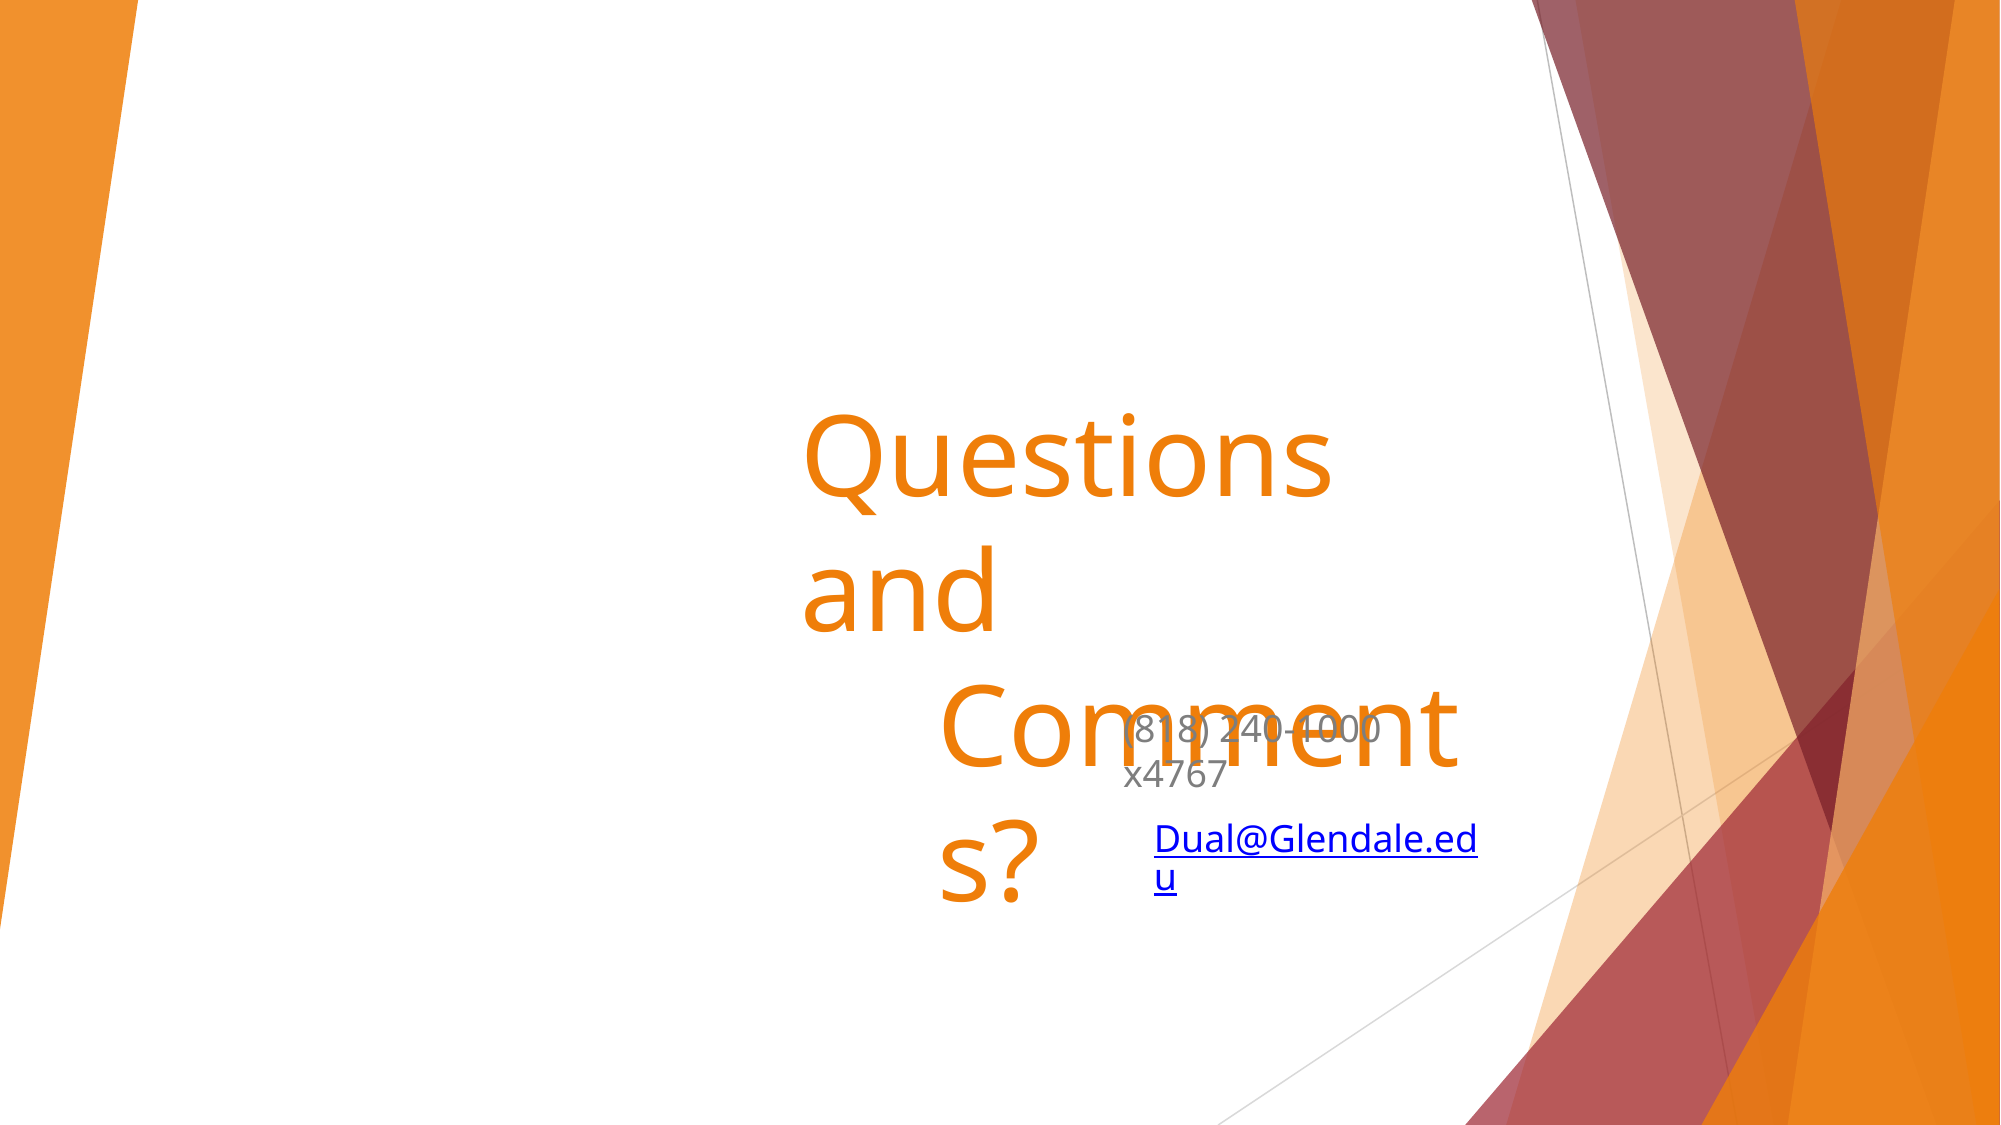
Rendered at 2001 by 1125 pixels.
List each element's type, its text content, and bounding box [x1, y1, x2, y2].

text_box (818) 240-1000 x4767 Dual@Glendale.edu [1120, 704, 1485, 867]
text_box [0, 0, 139, 930]
title Questions and Comments? [491, 383, 1509, 924]
